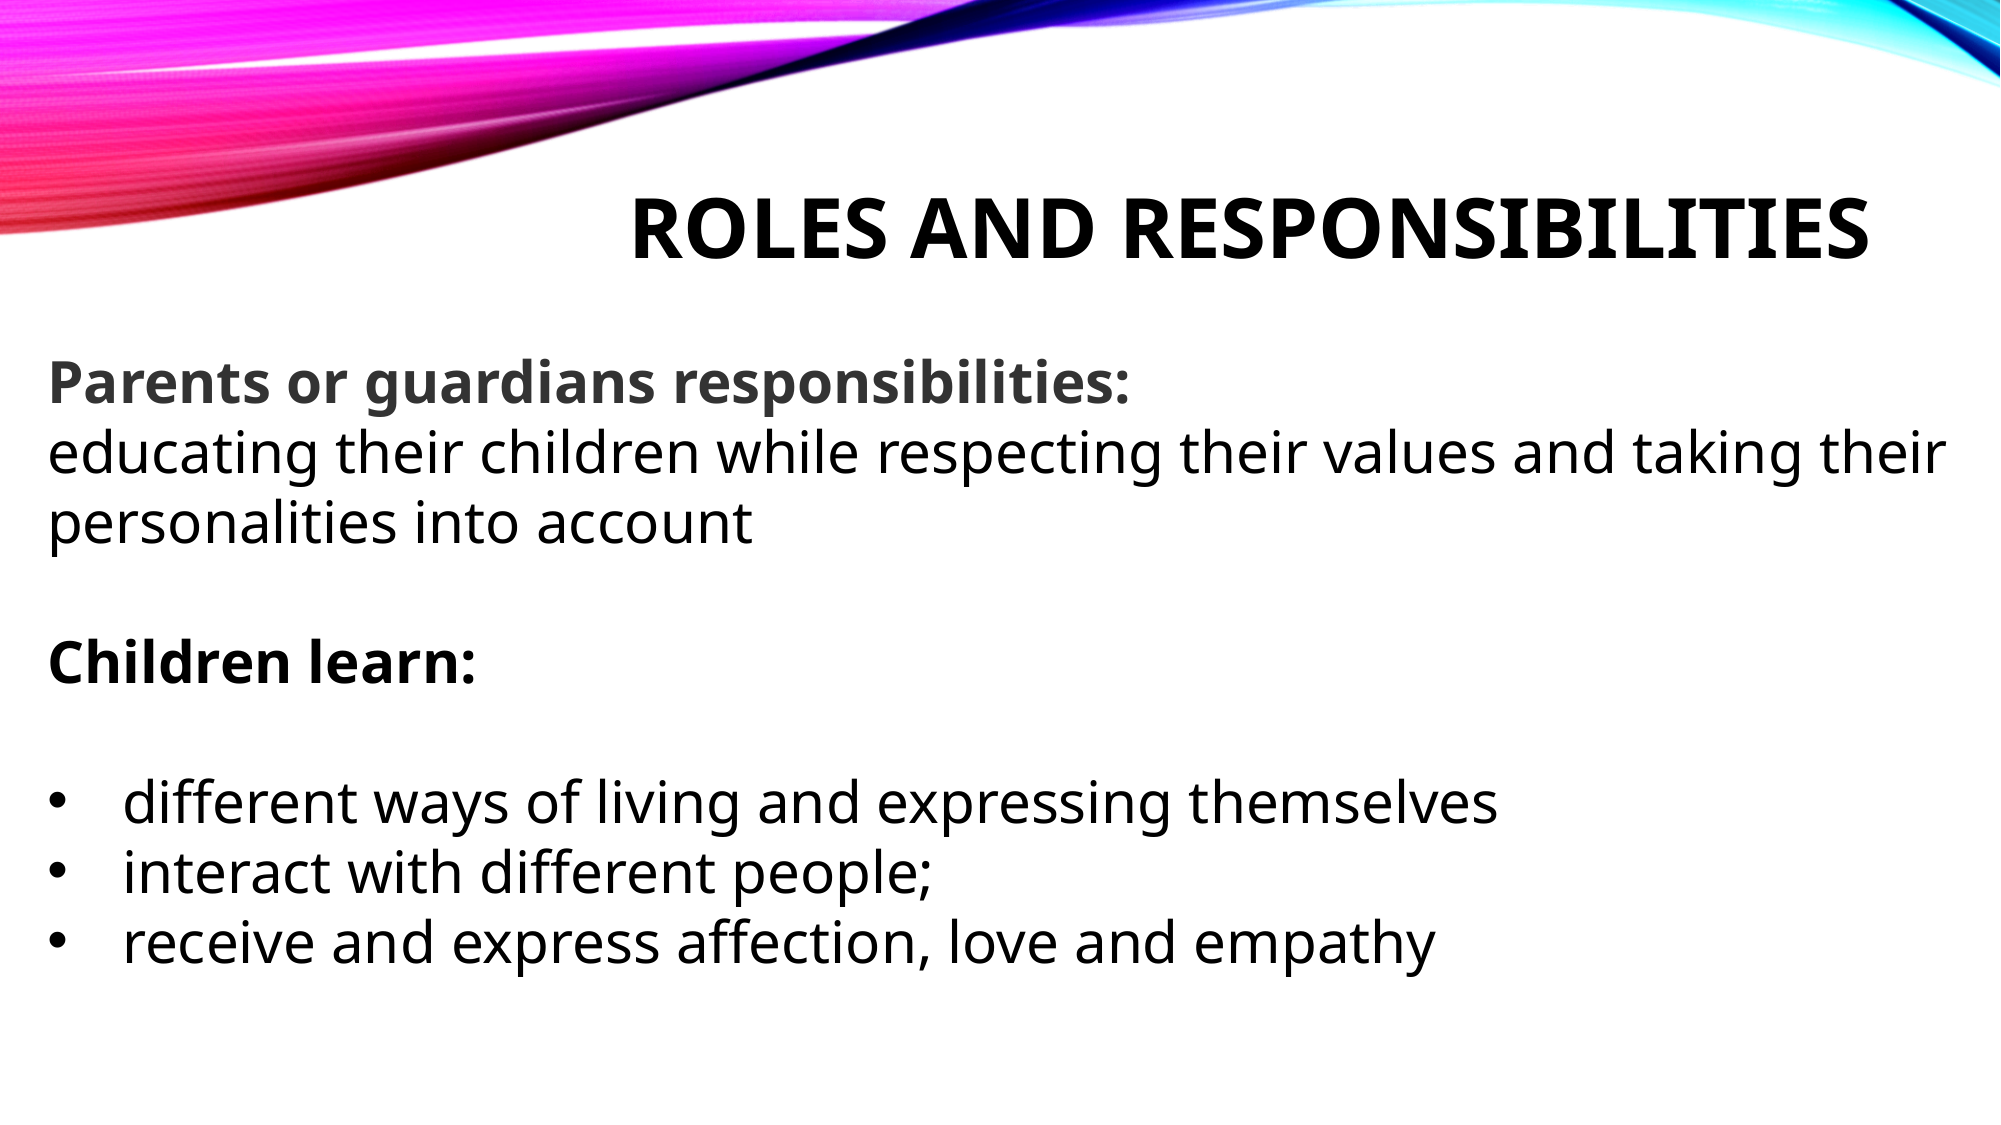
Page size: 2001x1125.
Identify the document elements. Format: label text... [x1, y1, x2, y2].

picture [1910, 0, 2000, 45]
picture [1890, 0, 2000, 75]
picture [0, 0, 2000, 237]
title Roles and responsibilities [474, 125, 1888, 337]
text_box Parents or guardians responsibilities: educating their children while respecting their values and taking their personalities into account Children learn: different ways of living and expressing themselves interact with different people; receive and express affection, love and empathy [32, 337, 2000, 1122]
